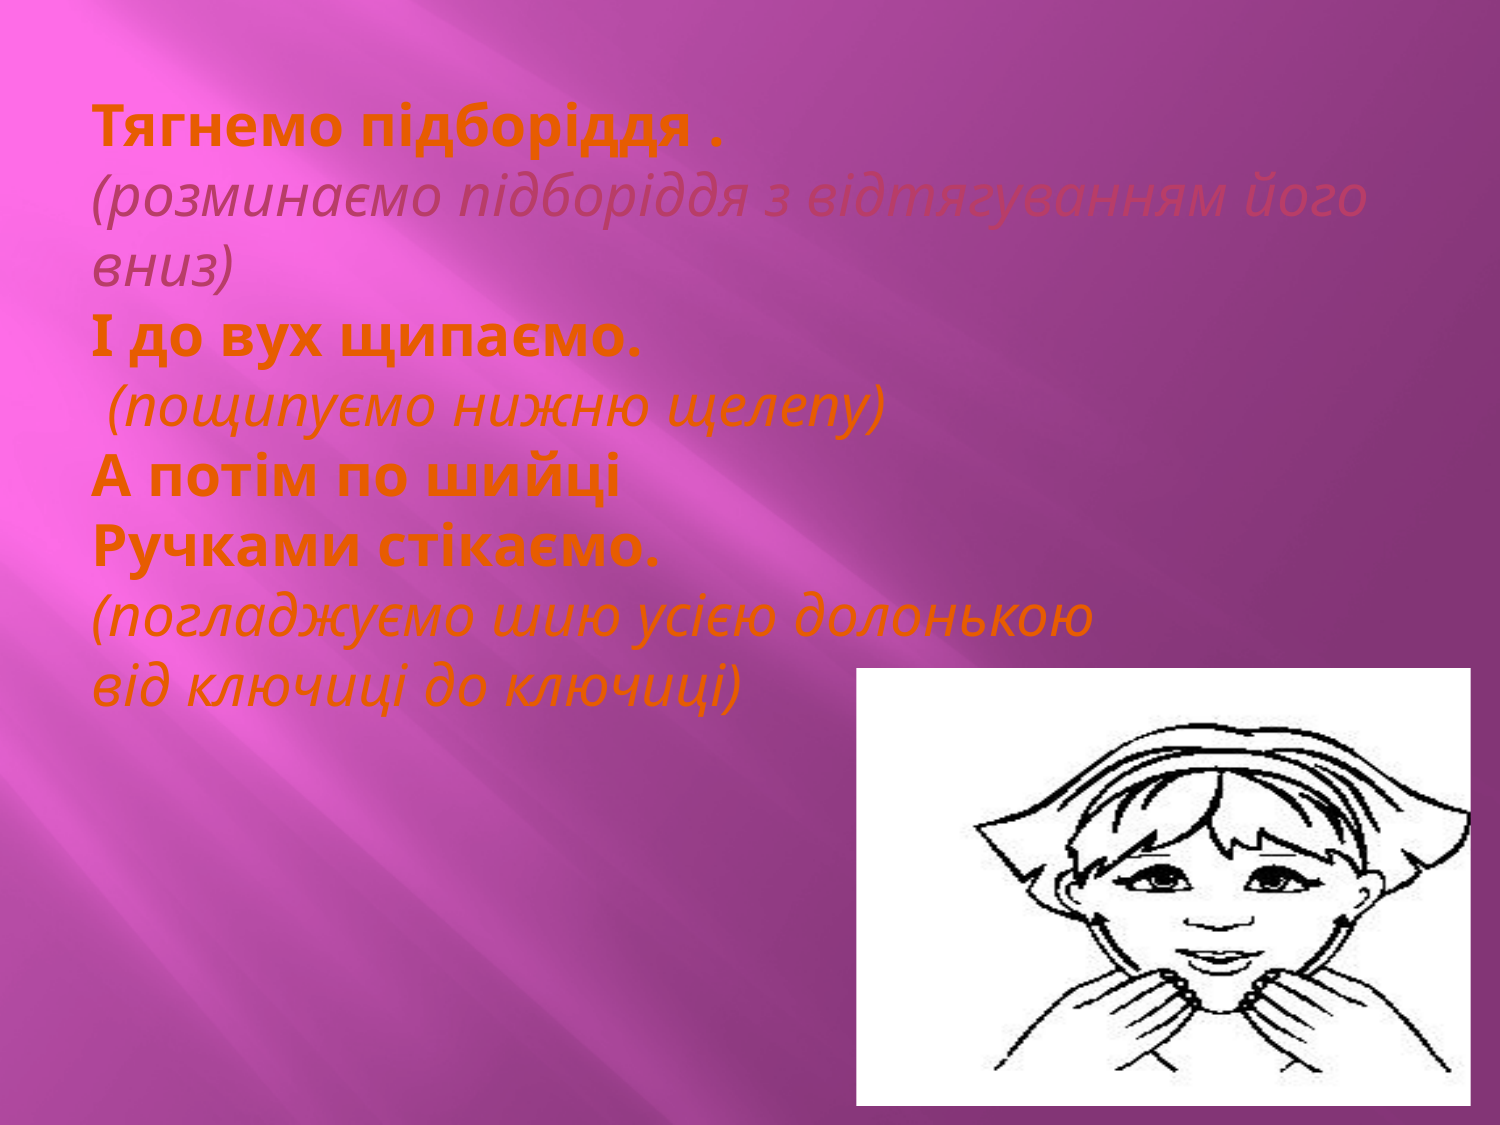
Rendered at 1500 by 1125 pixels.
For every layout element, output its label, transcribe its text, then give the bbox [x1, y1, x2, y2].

picture [0, 0, 1500, 1125]
text_box Тягнемо підборіддя . (розминаємо підборіддя з відтягуванням його вниз) І до вух щипаємо. (пощипуємо нижню щелепу) А потім по шийці Ручками стікаємо. (погладжуємо шию усією долонькою від ключиці до ключиці) [76, 77, 1444, 729]
